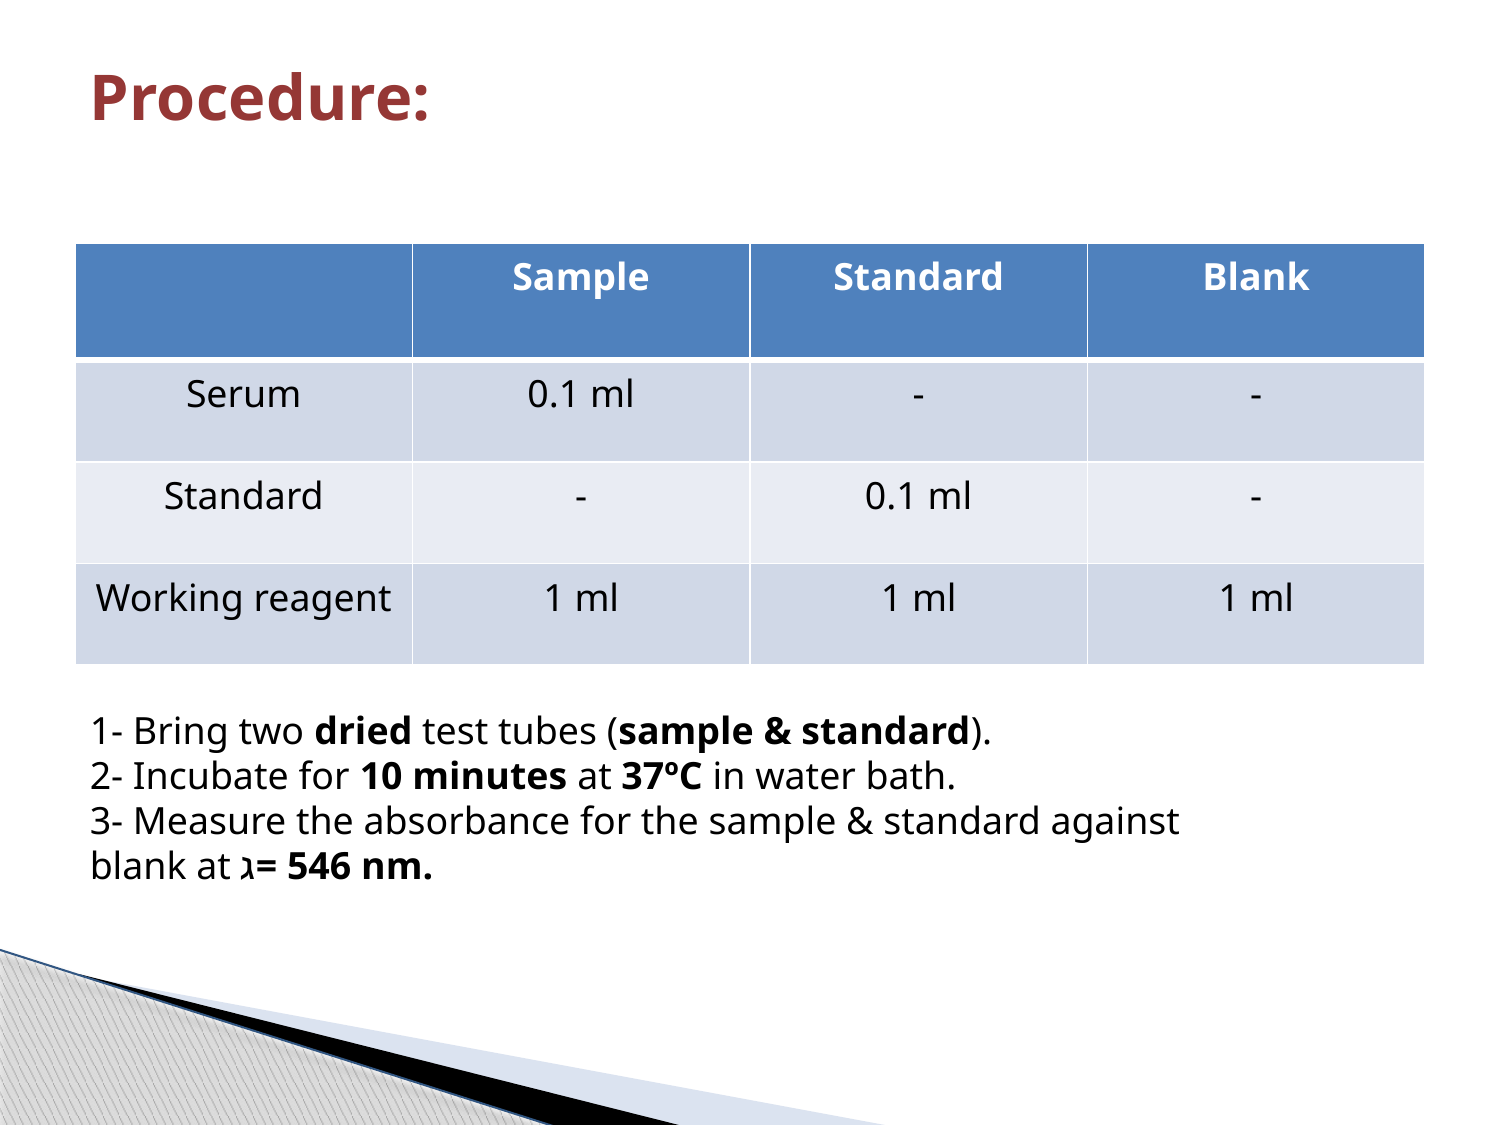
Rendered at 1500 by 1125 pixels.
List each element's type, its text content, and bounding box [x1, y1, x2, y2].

table_cell - [1088, 363, 1424, 461]
table_header Blank [1088, 244, 1424, 357]
table_cell 1 ml [1088, 564, 1424, 664]
table_cell Standard [76, 463, 412, 563]
table_header Sample [413, 244, 749, 357]
table_cell - [413, 463, 749, 563]
table_header Standard [751, 244, 1087, 357]
table_cell 0.1 ml [751, 463, 1087, 563]
table_cell Working reagent [76, 564, 412, 664]
table_cell Serum [76, 363, 412, 461]
table_header [76, 244, 412, 357]
table_cell 0.1 ml [413, 363, 749, 461]
table_cell 1 ml [751, 564, 1087, 664]
table_cell - [1088, 463, 1424, 563]
table_cell - [751, 363, 1087, 461]
title Procedure: [75, 45, 1425, 233]
table_cell 1 ml [413, 564, 749, 664]
text_box 1- Bring two dried test tubes (sample & standard). 2- Incubate for 10 minutes at 37ºC in water bath. 3- Measure the absorbance for the sample & standard against blank at ℷ= 546 nm. [75, 699, 1300, 895]
